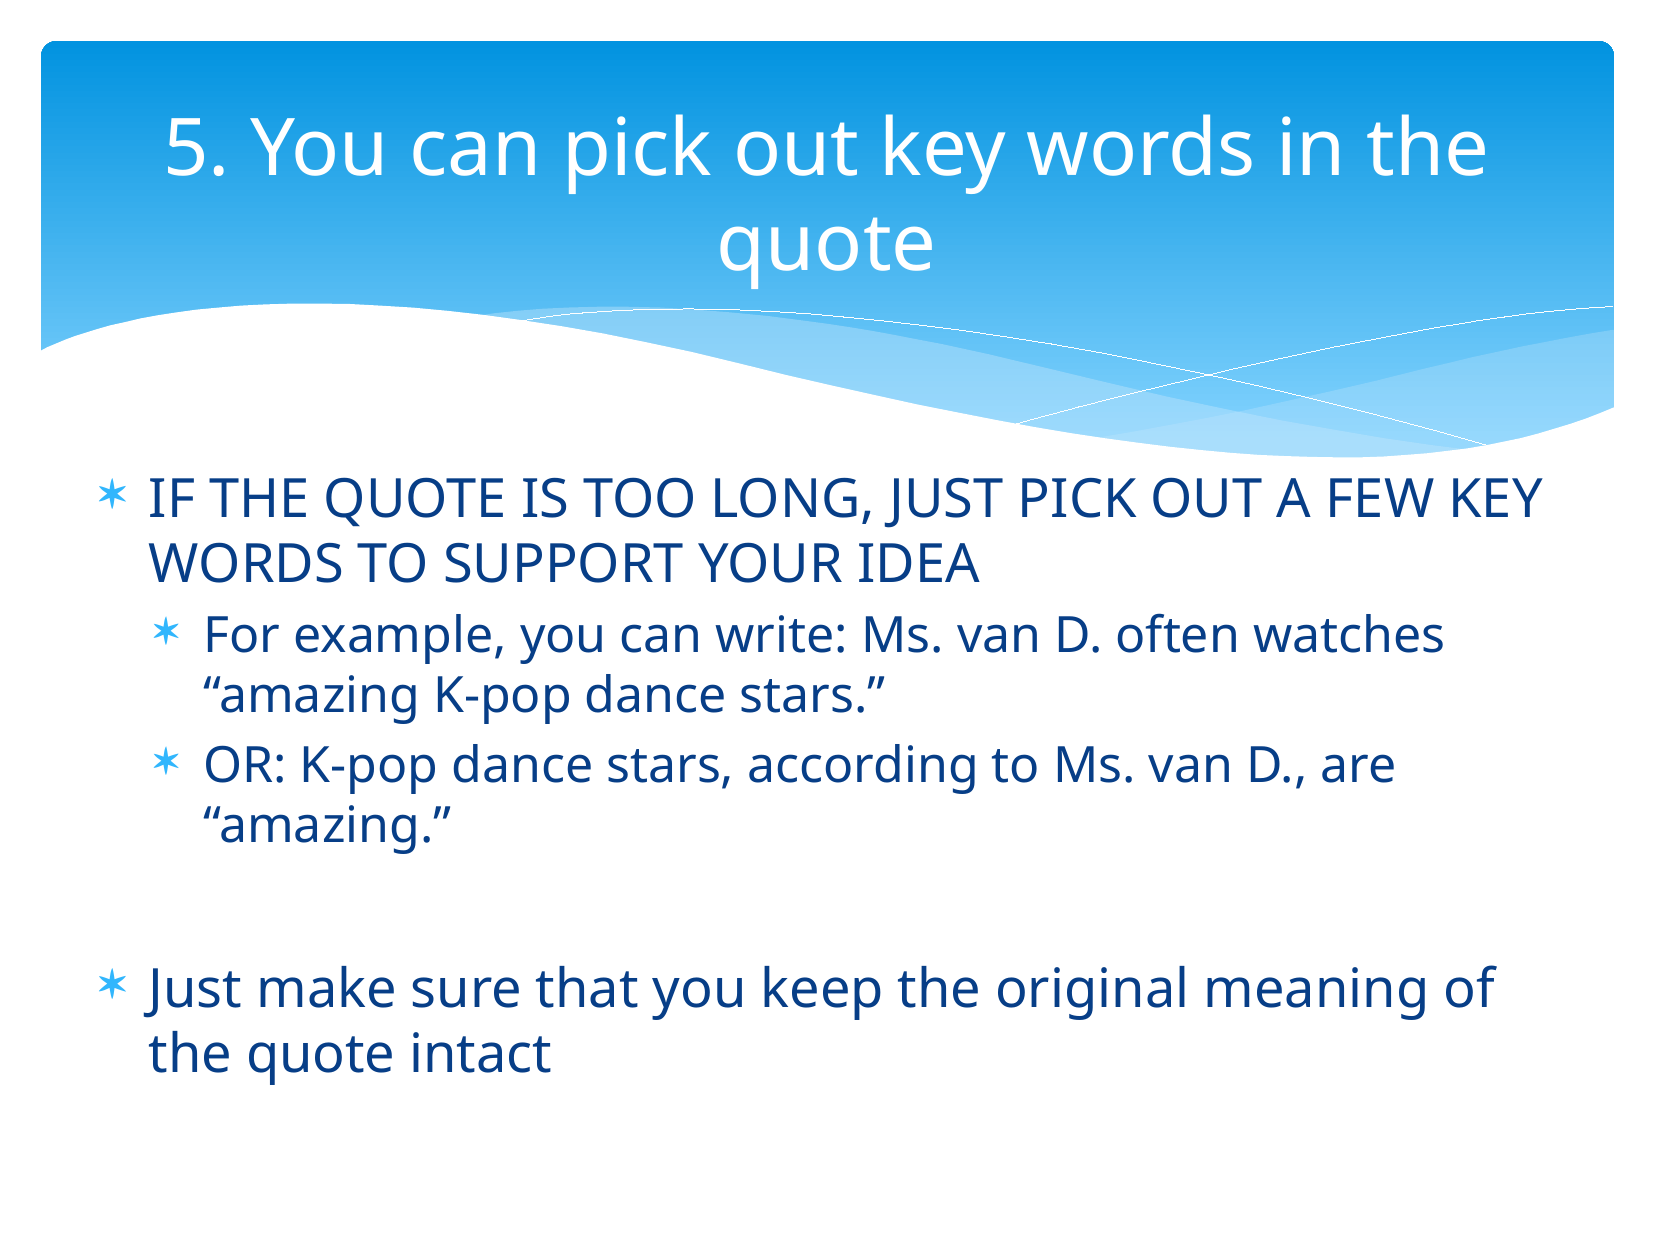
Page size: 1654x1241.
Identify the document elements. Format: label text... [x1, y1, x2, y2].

list IF THE QUOTE IS TOO LONG, JUST PICK OUT A FEW KEY WORDS TO SUPPORT YOUR IDEA For example, you can write: Ms. van D. often watches “amazing K-pop dance stars.” OR: K-pop dance stars, according to Ms. van D., are “amazing.” Just make sure that you keep the original meaning of the quote intact [82, 454, 1571, 1241]
title 5. You can pick out key words in the quote [82, 88, 1571, 296]
